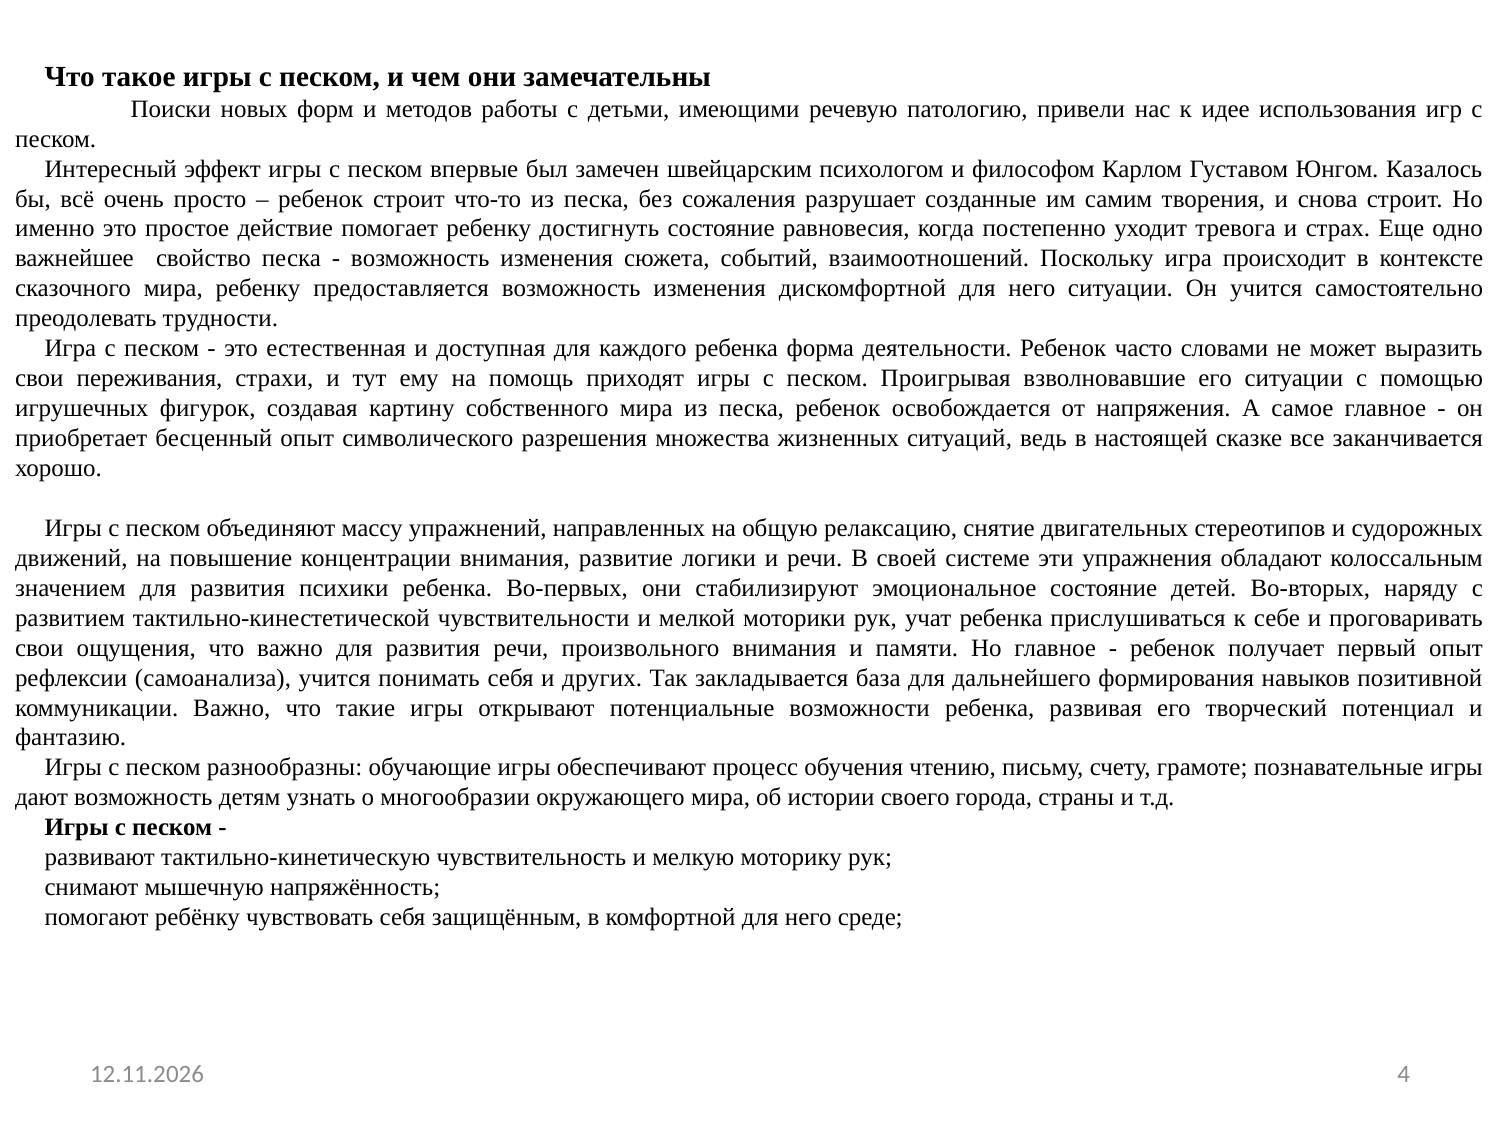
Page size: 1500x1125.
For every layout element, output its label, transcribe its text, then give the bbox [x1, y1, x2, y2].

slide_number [75, 1042, 425, 1103]
slide_number 4 [1074, 1042, 1425, 1103]
text_box Что такое игры с песком, и чем они замечательны Поиски новых форм и методов работы с детьми, имеющими речевую патологию, привели нас к идее использования игр с песком. Интересный эффект игры с песком впервые был замечен швейцарским психологом и философом Карлом Густавом Юнгом. Казалось бы, всё очень просто – ребенок строит что-то из песка, без сожаления разрушает созданные им самим творения, и снова строит. Но именно это простое действие помогает ребенку достигнуть состояние равновесия, когда постепенно уходит тревога и страх. Еще одно важнейшее свойство песка - возможность изменения сюжета, событий, взаимоотношений. Поскольку игра происходит в контексте сказочного мира, ребенку предоставляется возможность изменения дискомфортной для него ситуации. Он учится самостоятельно преодолевать трудности. Игра с песком - это естественная и доступная для каждого ребенка форма деятельности. Ребенок часто словами не может выразить свои переживания, страхи, и тут ему на помощь приходят игры с песком. Проигрывая взволновавшие его ситуации с помощью игрушечных фигурок, создавая картину собственного мира из песка, ребенок освобождается от напряжения. А самое главное - он приобретает бесценный опыт символического разрешения множества жизненных ситуаций, ведь в настоящей сказке все заканчивается хорошо. Игры с песком объединяют массу упражнений, направленных на общую релаксацию, снятие двигательных стереотипов и судорожных движений, на повышение концентрации внимания, развитие логики и речи. В своей системе эти упражнения обладают колоссальным значением для развития психики ребенка. Во-первых, они стабилизируют эмоциональное состояние детей. Во-вторых, наряду с развитием тактильно-кинестетической чувствительности и мелкой моторики рук, учат ребенка прислушиваться к себе и проговаривать свои ощущения, что важно для развития речи, произвольного внимания и памяти. Но главное - ребенок получает первый опыт рефлексии (самоанализа), учится понимать себя и других. Так закладывается база для дальнейшего формирования навыков позитивной коммуникации. Важно, что такие игры открывают потенциальные возможности ребенка, развивая его творческий потенциал и фантазию. Игры с песком разнообразны: обучающие игры обеспечивают процесс обучения чтению, письму, счету, грамоте; познавательные игры дают возможность детям узнать о многообразии окружающего мира, об истории своего города, страны и т.д. Игры с песком - развивают тактильно-кинетическую чувствительность и мелкую моторику рук; снимают мышечную напряжённость; помогают ребёнку чувствовать себя защищённым, в комфортной для него среде; [0, 49, 1500, 938]
